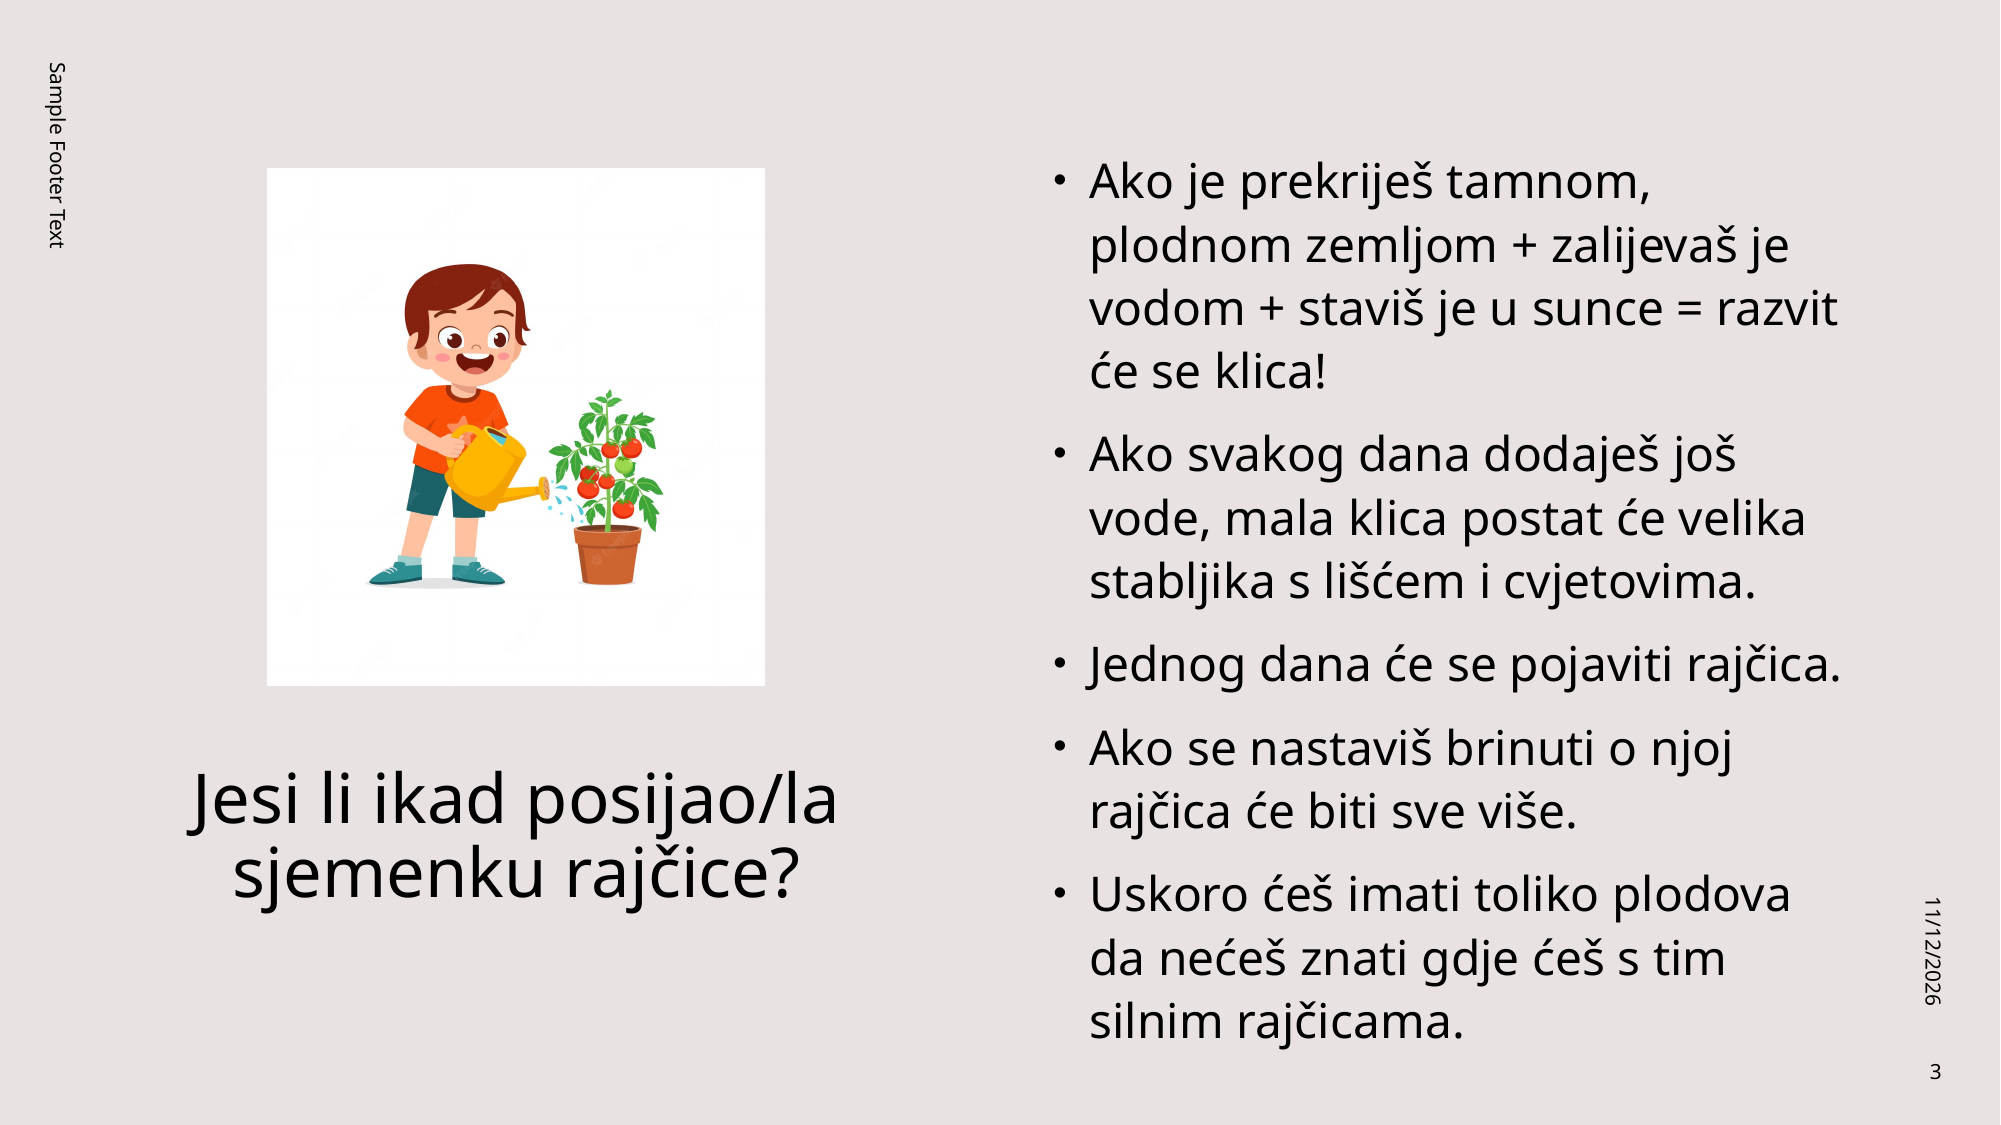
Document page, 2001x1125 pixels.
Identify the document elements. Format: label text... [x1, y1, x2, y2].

slide_number 3 [1888, 1042, 1983, 1103]
list Ako je prekriješ tamnom, plodnom zemljom + zalijevaš je vodom + staviš je u sunce = razvit će se klica! Ako svakog dana dodaješ još vode, mala klica postat će velika stabljika s lišćem i cvjetovima. Jednog dana će se pojaviti rajčica. Ako se nastaviš brinuti o njoj rajčica će biti sve više. Uskoro ćeš imati toliko plodova da nećeš znati gdje ćeš s tim silnim rajčicama. [1038, 137, 1863, 1073]
picture [267, 168, 765, 686]
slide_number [1902, 576, 1963, 1021]
footer Sample Footer Text [28, 47, 89, 536]
title Jesi li ikad posijao/la sjemenku rajčice? [174, 756, 859, 1043]
